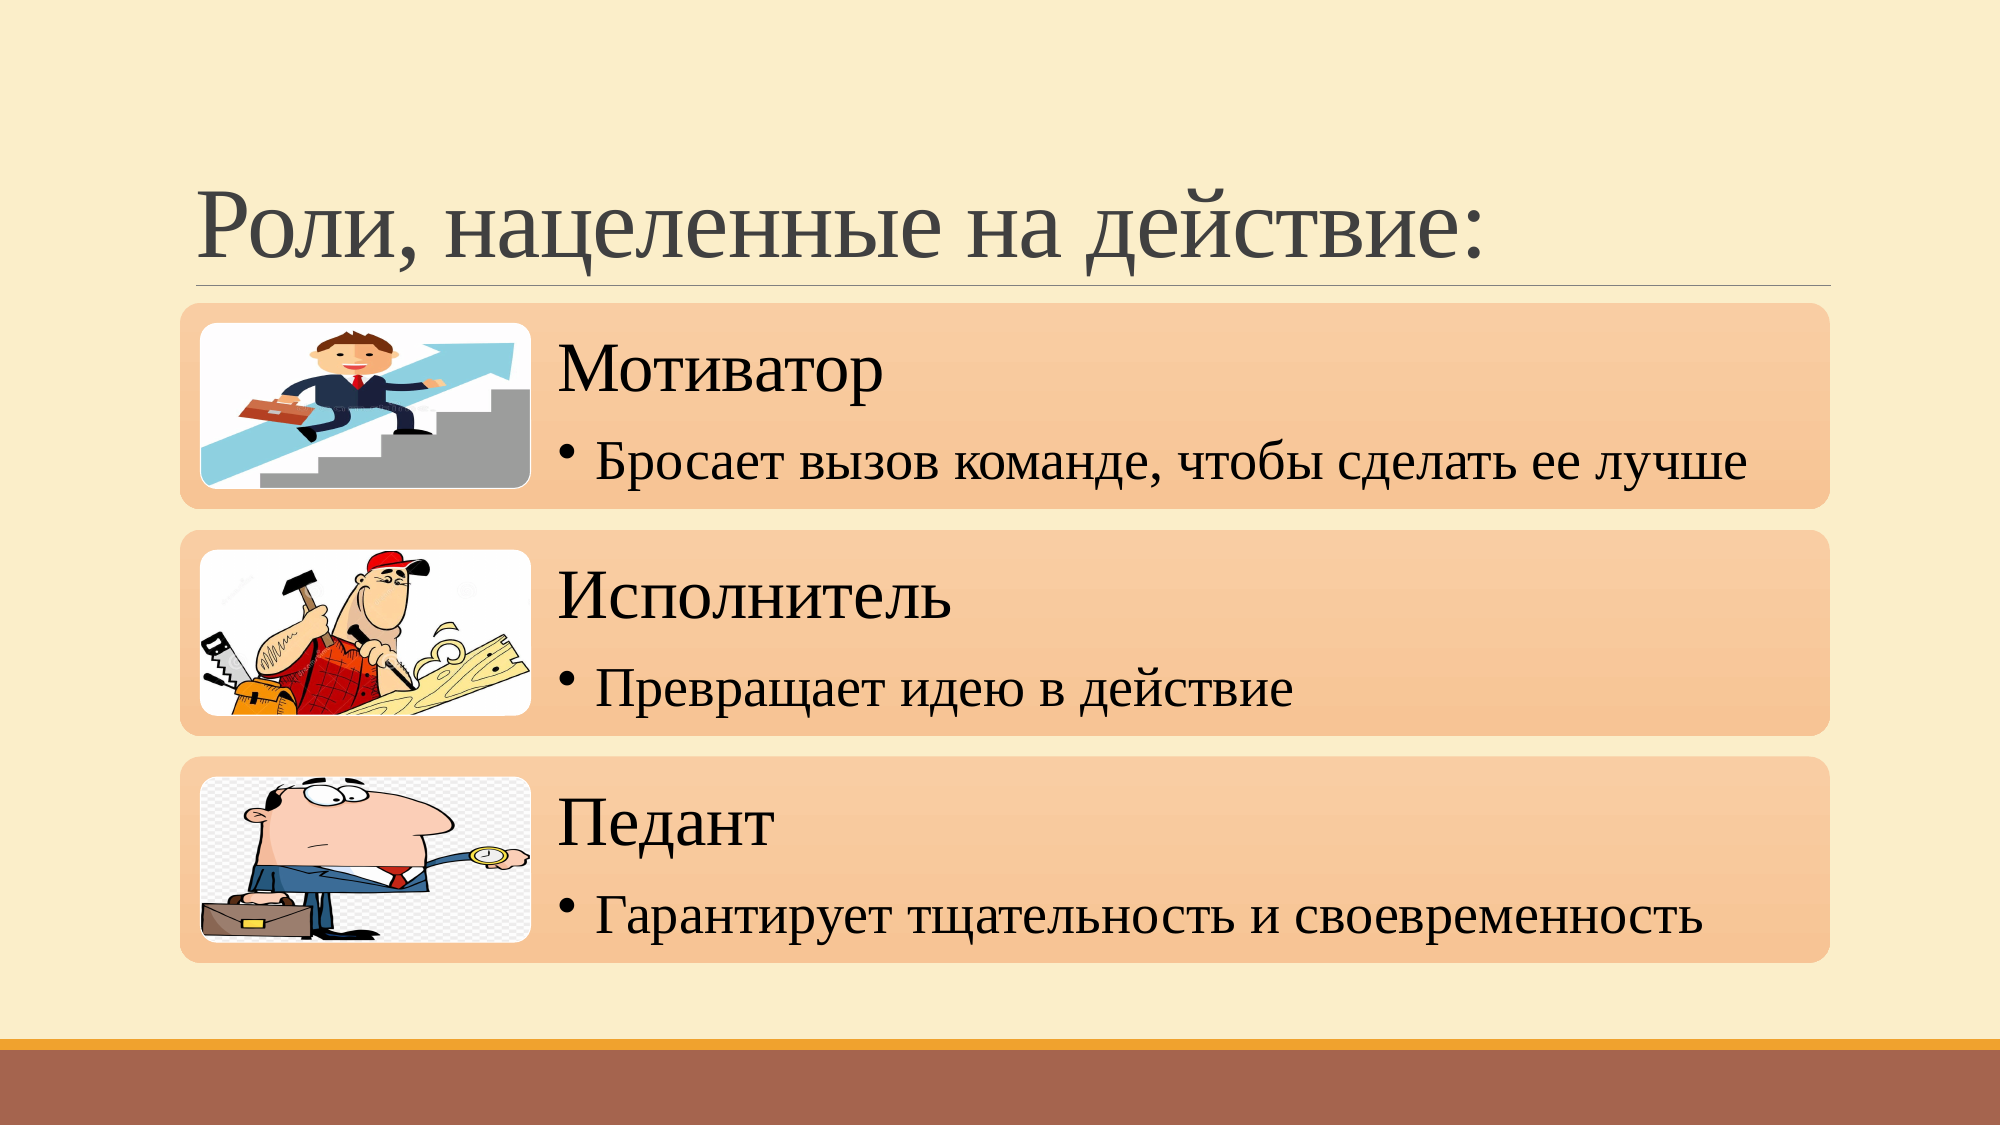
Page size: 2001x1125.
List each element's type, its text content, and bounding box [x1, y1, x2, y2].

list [179, 302, 1830, 963]
title Роли, нацеленные на действие: [180, 47, 1830, 285]
